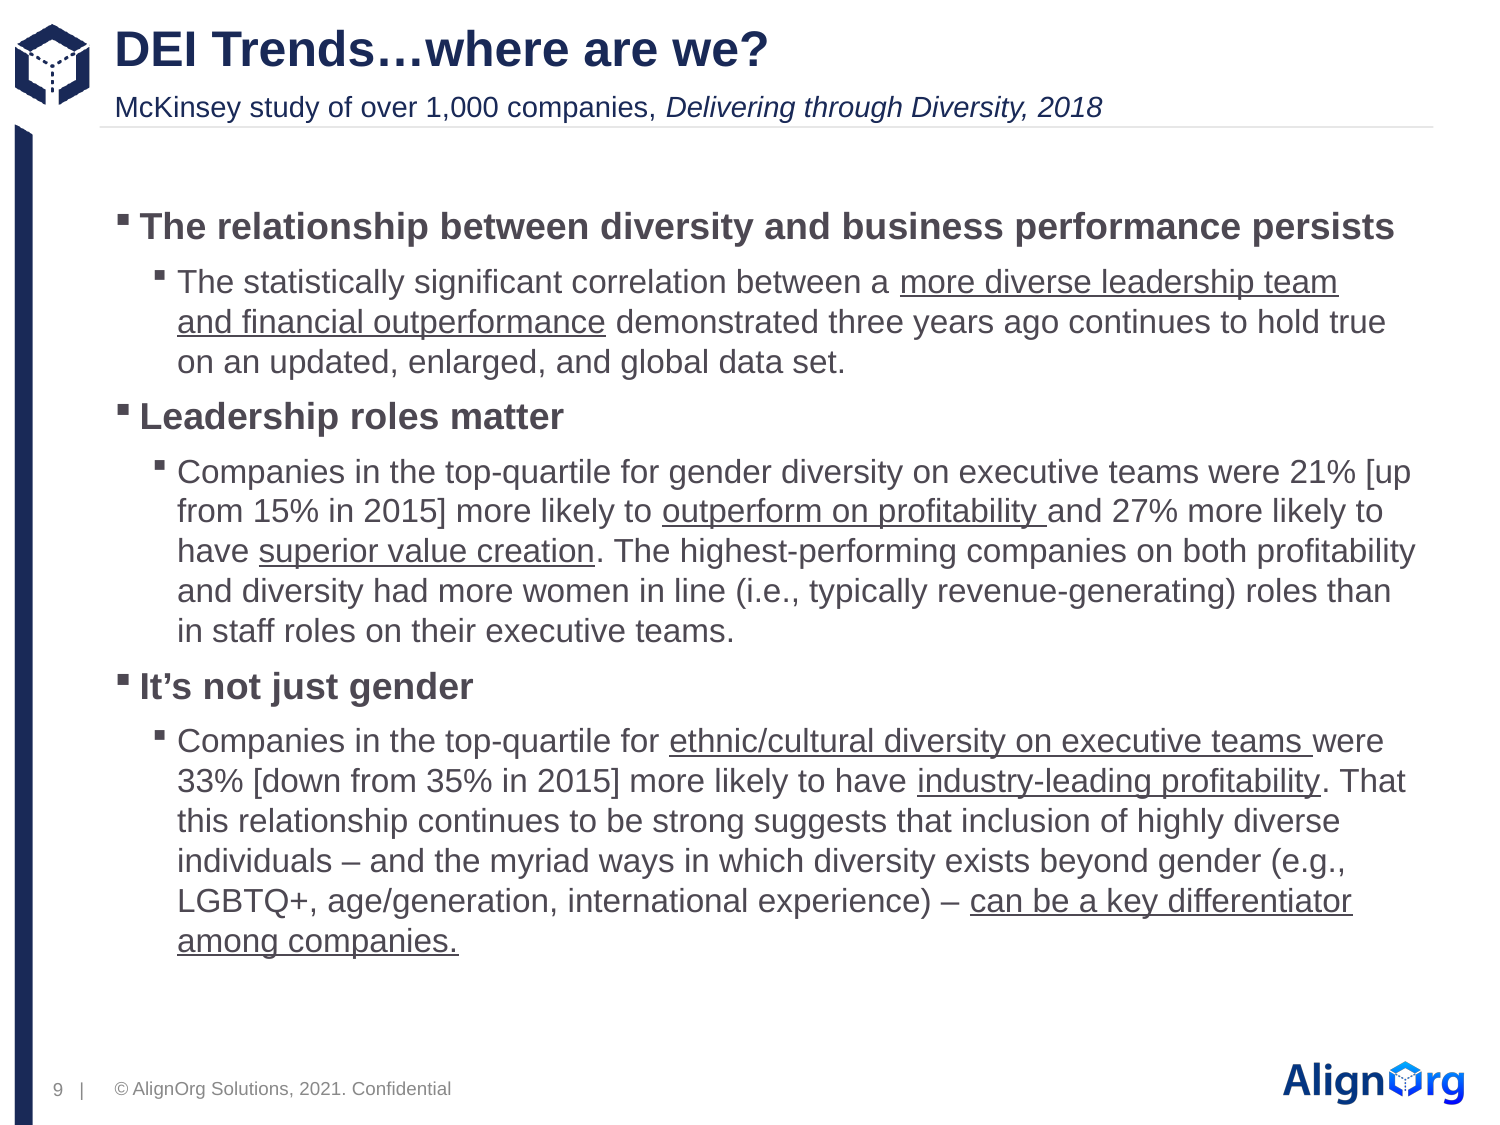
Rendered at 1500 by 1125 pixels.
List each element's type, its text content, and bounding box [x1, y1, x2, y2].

list McKinsey study of over 1,000 companies, Delivering through Diversity, 2018 [99, 80, 1434, 132]
picture [1279, 1059, 1468, 1108]
title DEI Trends…where are we? [99, 16, 1435, 80]
list The relationship between diversity and business performance persists The statistically significant correlation between a more diverse leadership team and financial outperformance demonstrated three years ago continues to hold true on an updated, enlarged, and global data set. Leadership roles matter Companies in the top-quartile for gender diversity on executive teams were 21% [up from 15% in 2015] more likely to outperform on profitability and 27% more likely to have superior value creation. The highest-performing companies on both profitability and diversity had more women in line (i.e., typically revenue-generating) roles than in staff roles on their executive teams. It’s not just gender Companies in the top-quartile for ethnic/cultural diversity on executive teams were 33% [down from 35% in 2015] more likely to have industry-leading profitability. That this relationship continues to be strong suggests that inclusion of highly diverse individuals – and the myriad ways in which diversity exists beyond gender (e.g., LGBTQ+, age/generation, international experience) – can be a key differentiator among companies. [99, 194, 1434, 1045]
picture [14, 22, 90, 1125]
